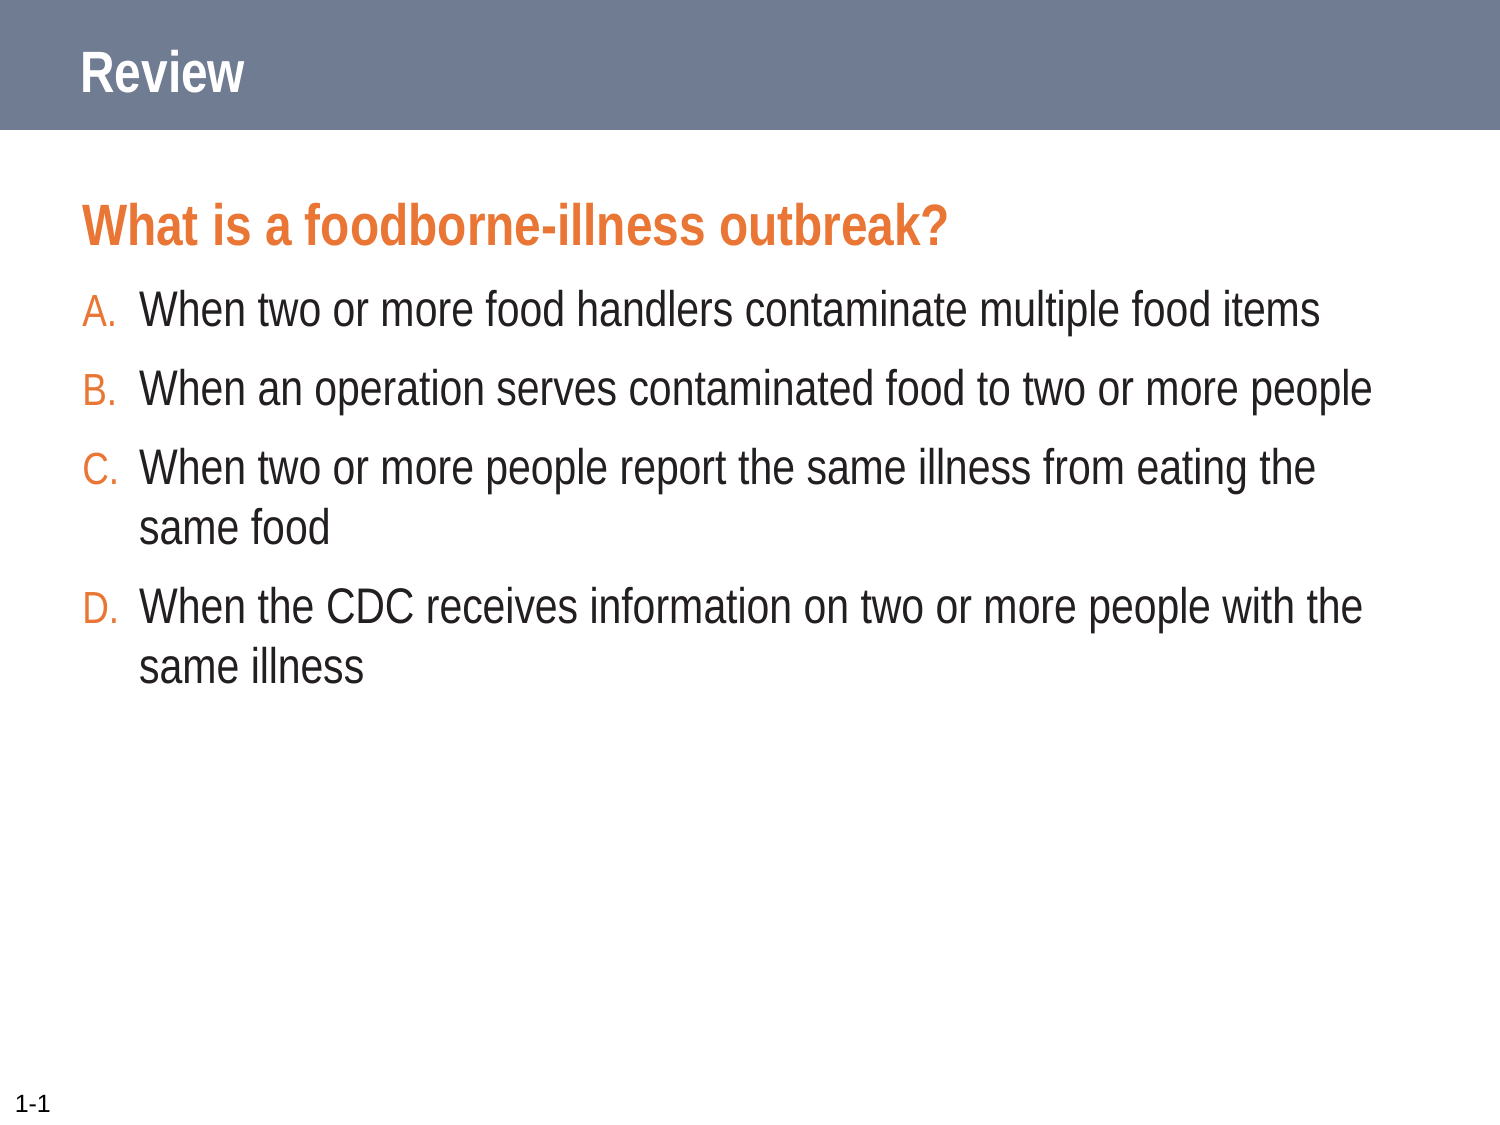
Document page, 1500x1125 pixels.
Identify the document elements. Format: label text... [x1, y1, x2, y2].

text_box 1-1 [0, 1080, 94, 1125]
title Review [65, 26, 1429, 112]
list What is a foodborne-illness outbreak? When two or more food handlers contaminate multiple food items When an operation serves contaminated food to two or more people When two or more people report the same illness from eating the same food When the CDC receives information on two or more people with the same illness [67, 187, 1416, 1005]
